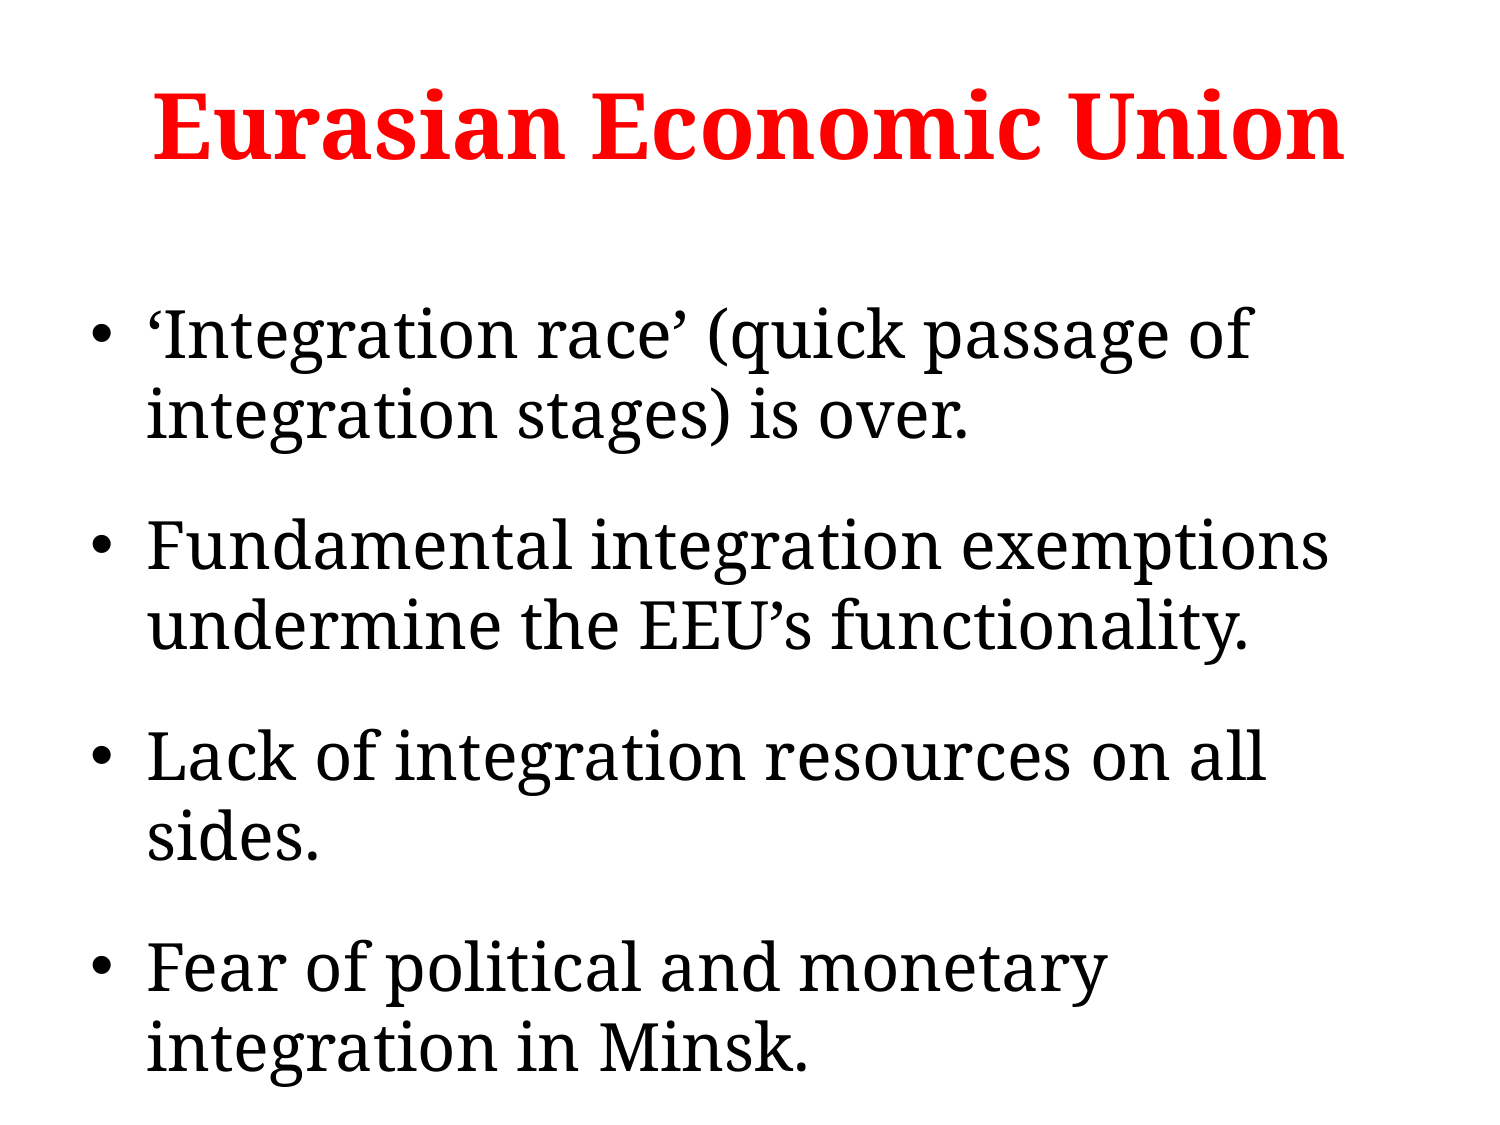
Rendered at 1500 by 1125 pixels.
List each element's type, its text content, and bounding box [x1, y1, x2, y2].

list ‘Integration race’ (quick passage of integration stages) is over. Fundamental integration exemptions undermine the EEU’s functionality. Lack of integration resources on all sides. Fear of political and monetary integration in Minsk. [75, 284, 1425, 1108]
title Eurasian Economic Union [75, 14, 1425, 232]
